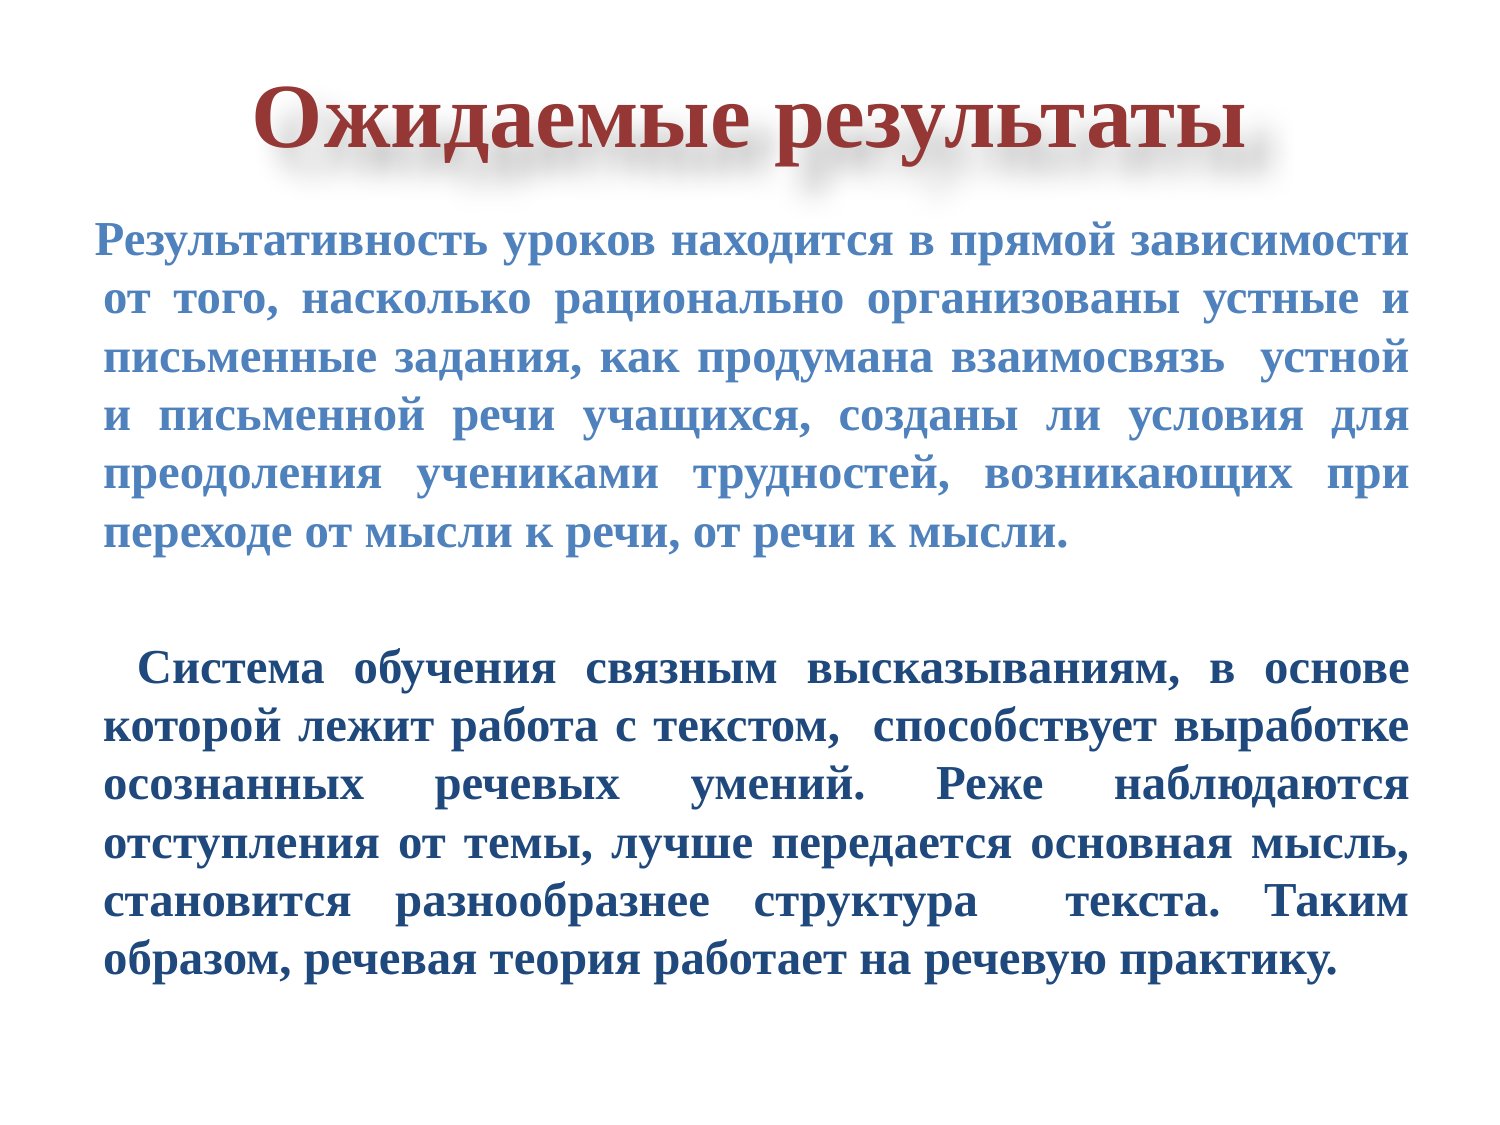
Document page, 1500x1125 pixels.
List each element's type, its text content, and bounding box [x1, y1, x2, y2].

title Ожидаемые результаты [75, 45, 1425, 176]
list Результативность уроков находится в прямой зависимости от того, насколько рационально организованы устные и письменные задания, как продумана взаимосвязь устной и письменной речи учащихся, созданы ли условия для преодоления учениками трудностей, возникающих при переходе от мысли к речи, от речи к мысли. Система обучения связным высказываниям, в основе которой лежит работа с текстом, способствует выработке осознанных речевых умений. Реже наблюдаются отступления от темы, лучше передается основная мысль, становится разнообразнее структура текста. Таким образом, речевая теория работает на речевую практику. [35, 199, 1425, 1005]
